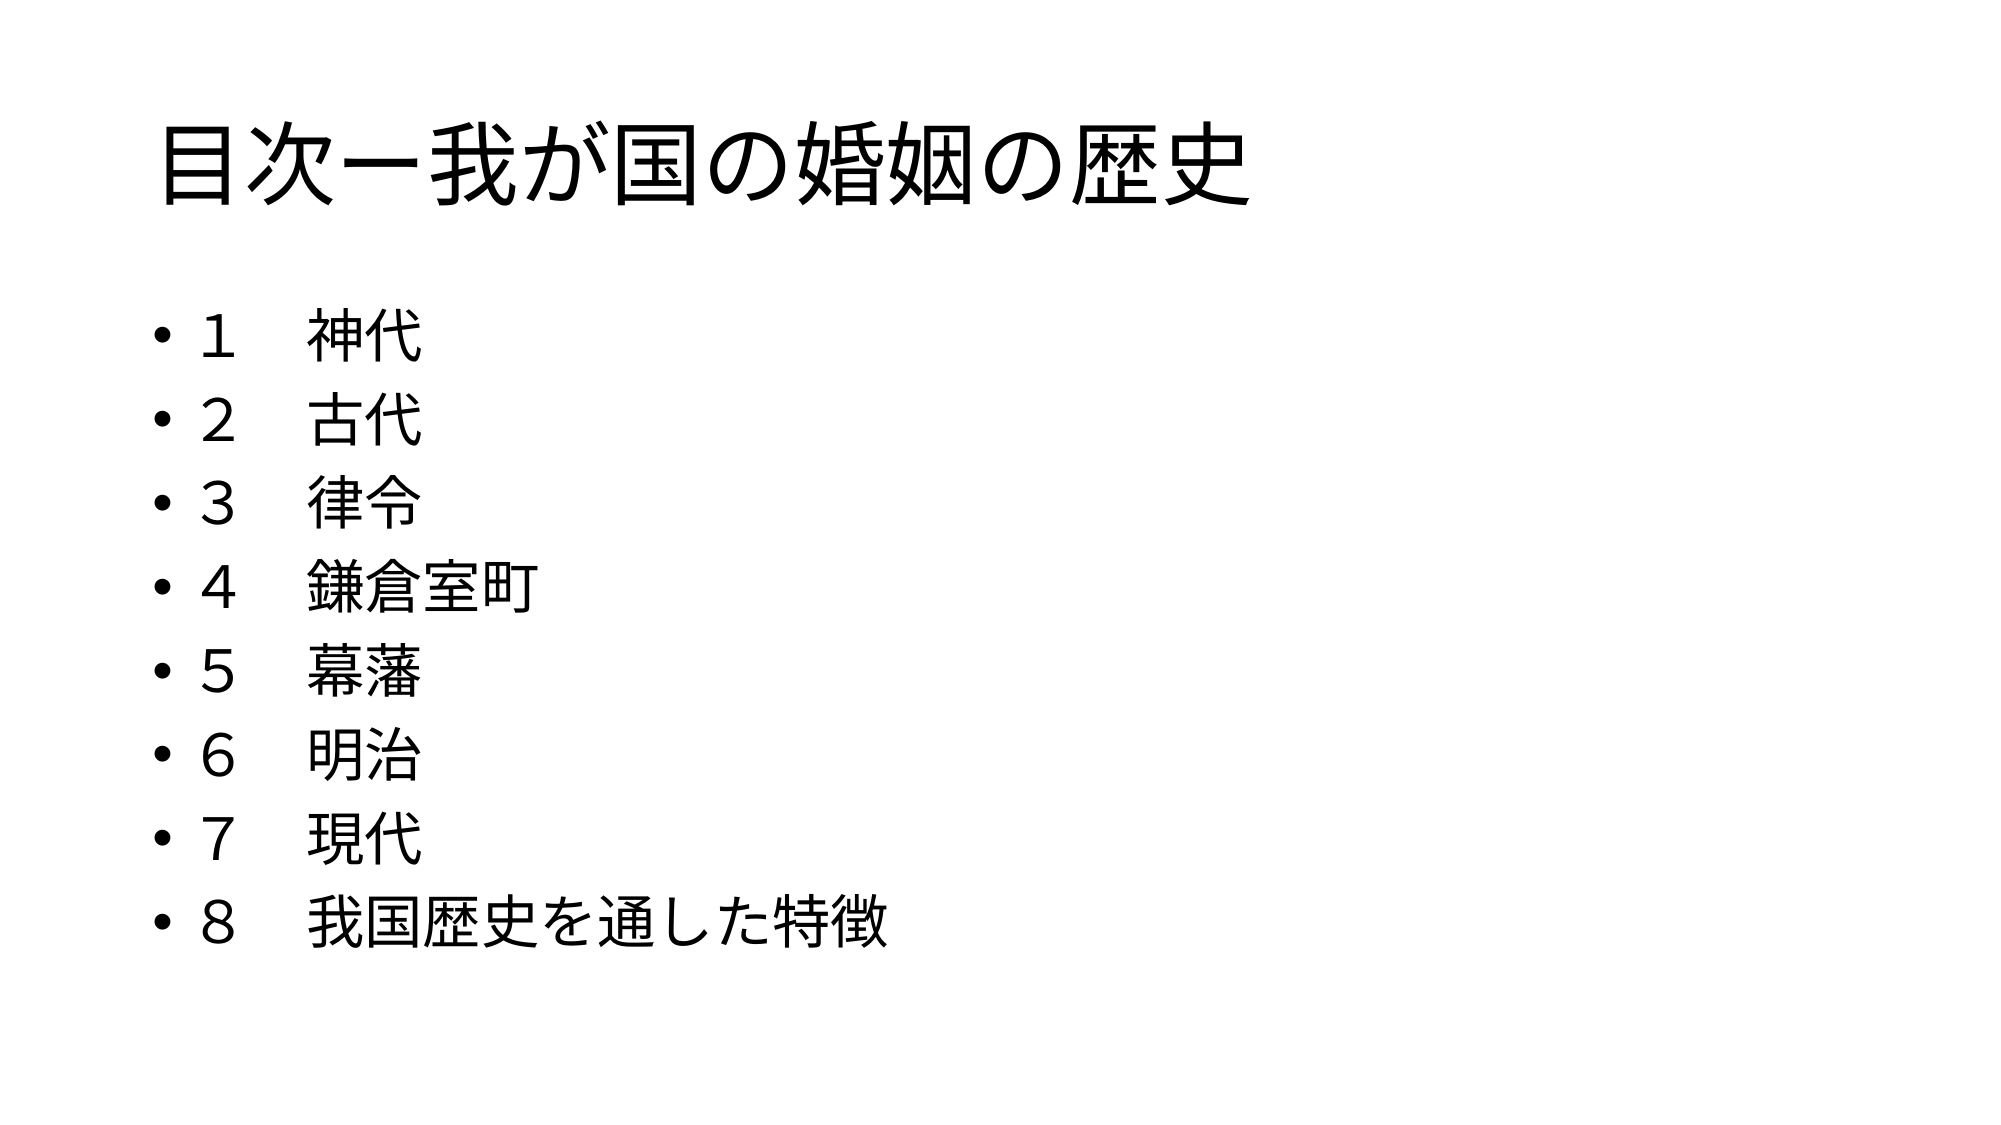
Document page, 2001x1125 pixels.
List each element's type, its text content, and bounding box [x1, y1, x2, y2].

list １ 神代 ２ 古代 ３ 律令 ４ 鎌倉室町 ５ 幕藩 ６ 明治 ７ 現代 ８ 我国歴史を通した特徴 [137, 299, 1863, 1014]
title 目次ー我が国の婚姻の歴史 [137, 59, 1863, 278]
